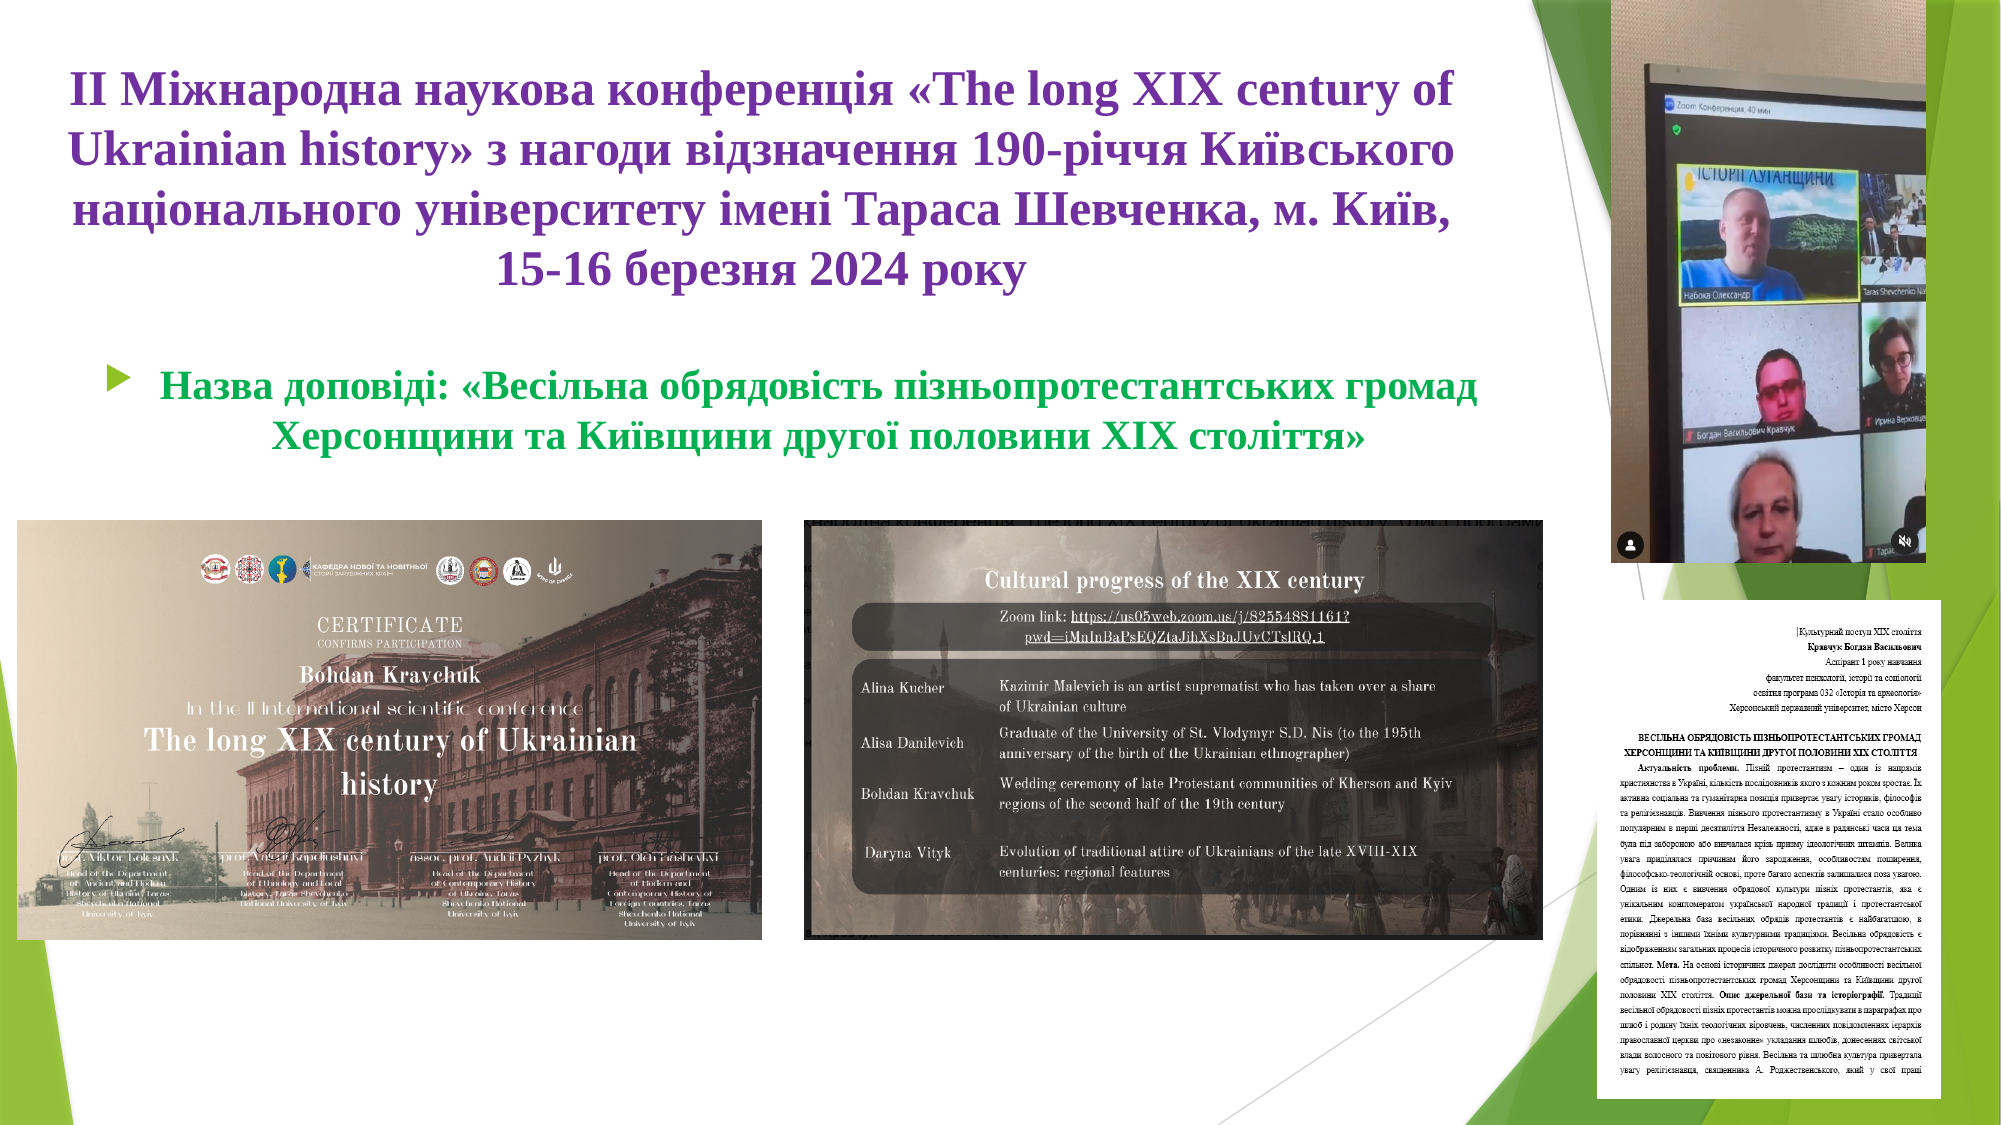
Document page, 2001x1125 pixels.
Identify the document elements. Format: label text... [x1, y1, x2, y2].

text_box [16, 519, 763, 940]
title ІІ Міжнародна наукова конференція «The long XIX century of Ukrainian history» з нагоди відзначення 190-річчя Київського національного університету імені Тараса Шевченка, м. Київ, 15-16 березня 2024 року [30, 48, 1494, 265]
picture [803, 519, 1543, 940]
picture [1596, 599, 1942, 1099]
list Назва доповіді: «Весільна обрядовість пізньопротестантських громад Херсонщини та Київщини другої половини ХІХ століття» [59, 350, 1523, 940]
picture [1611, 0, 1927, 563]
